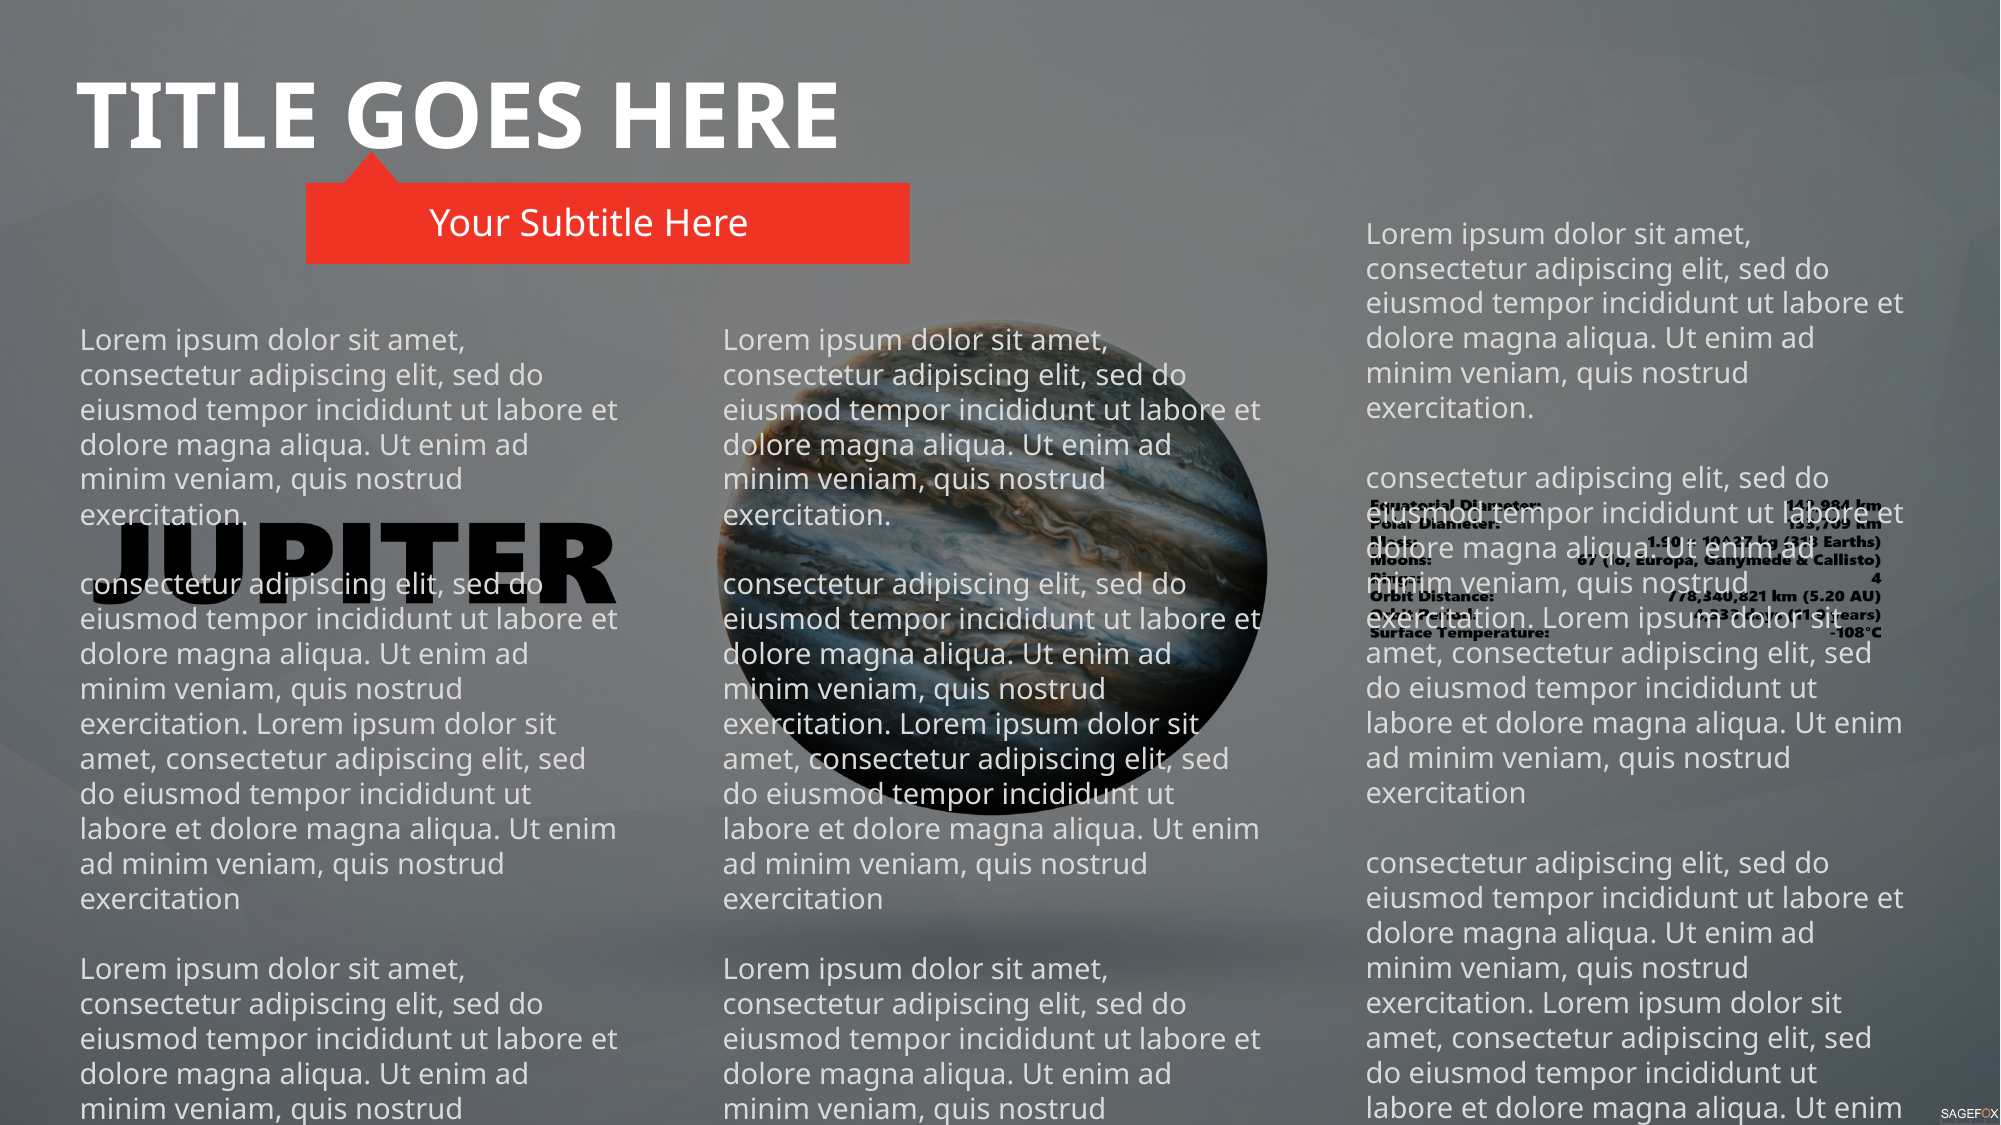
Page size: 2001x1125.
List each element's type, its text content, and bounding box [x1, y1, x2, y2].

picture [0, 0, 2001, 1125]
text_box TITLE GOES HERE [60, 49, 965, 175]
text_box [306, 151, 910, 264]
text_box Lorem ipsum dolor sit amet, consectetur adipiscing elit, sed do eiusmod tempor incididunt ut labore et dolore magna aliqua. Ut enim ad minim veniam, quis nostrud exercitation. consectetur adipiscing elit, sed do eiusmod tempor incididunt ut labore et dolore magna aliqua. Ut enim ad minim veniam, quis nostrud exercitation. Lorem ipsum dolor sit amet, consectetur adipiscing elit, sed do eiusmod tempor incididunt ut labore et dolore magna aliqua. Ut enim ad minim veniam, quis nostrud exercitation Lorem ipsum dolor sit amet, consectetur adipiscing elit, sed do eiusmod tempor incididunt ut labore et dolore magna aliqua. Ut enim ad minim veniam, quis nostrud exercitation. [64, 313, 635, 1125]
text_box Lorem ipsum dolor sit amet, consectetur adipiscing elit, sed do eiusmod tempor incididunt ut labore et dolore magna aliqua. Ut enim ad minim veniam, quis nostrud exercitation. consectetur adipiscing elit, sed do eiusmod tempor incididunt ut labore et dolore magna aliqua. Ut enim ad minim veniam, quis nostrud exercitation. Lorem ipsum dolor sit amet, consectetur adipiscing elit, sed do eiusmod tempor incididunt ut labore et dolore magna aliqua. Ut enim ad minim veniam, quis nostrud exercitation consectetur adipiscing elit, sed do eiusmod tempor incididunt ut labore et dolore magna aliqua. Ut enim ad minim veniam, quis nostrud exercitation. Lorem ipsum dolor sit amet, consectetur adipiscing elit, sed do eiusmod tempor incididunt ut labore et dolore magna aliqua. Ut enim ad minim veniam, quis nostrud exercitation [1350, 207, 1921, 1125]
text_box Lorem ipsum dolor sit amet, consectetur adipiscing elit, sed do eiusmod tempor incididunt ut labore et dolore magna aliqua. Ut enim ad minim veniam, quis nostrud exercitation. consectetur adipiscing elit, sed do eiusmod tempor incididunt ut labore et dolore magna aliqua. Ut enim ad minim veniam, quis nostrud exercitation. Lorem ipsum dolor sit amet, consectetur adipiscing elit, sed do eiusmod tempor incididunt ut labore et dolore magna aliqua. Ut enim ad minim veniam, quis nostrud exercitation Lorem ipsum dolor sit amet, consectetur adipiscing elit, sed do eiusmod tempor incididunt ut labore et dolore magna aliqua. Ut enim ad minim veniam, quis nostrud exercitation [707, 313, 1278, 1125]
